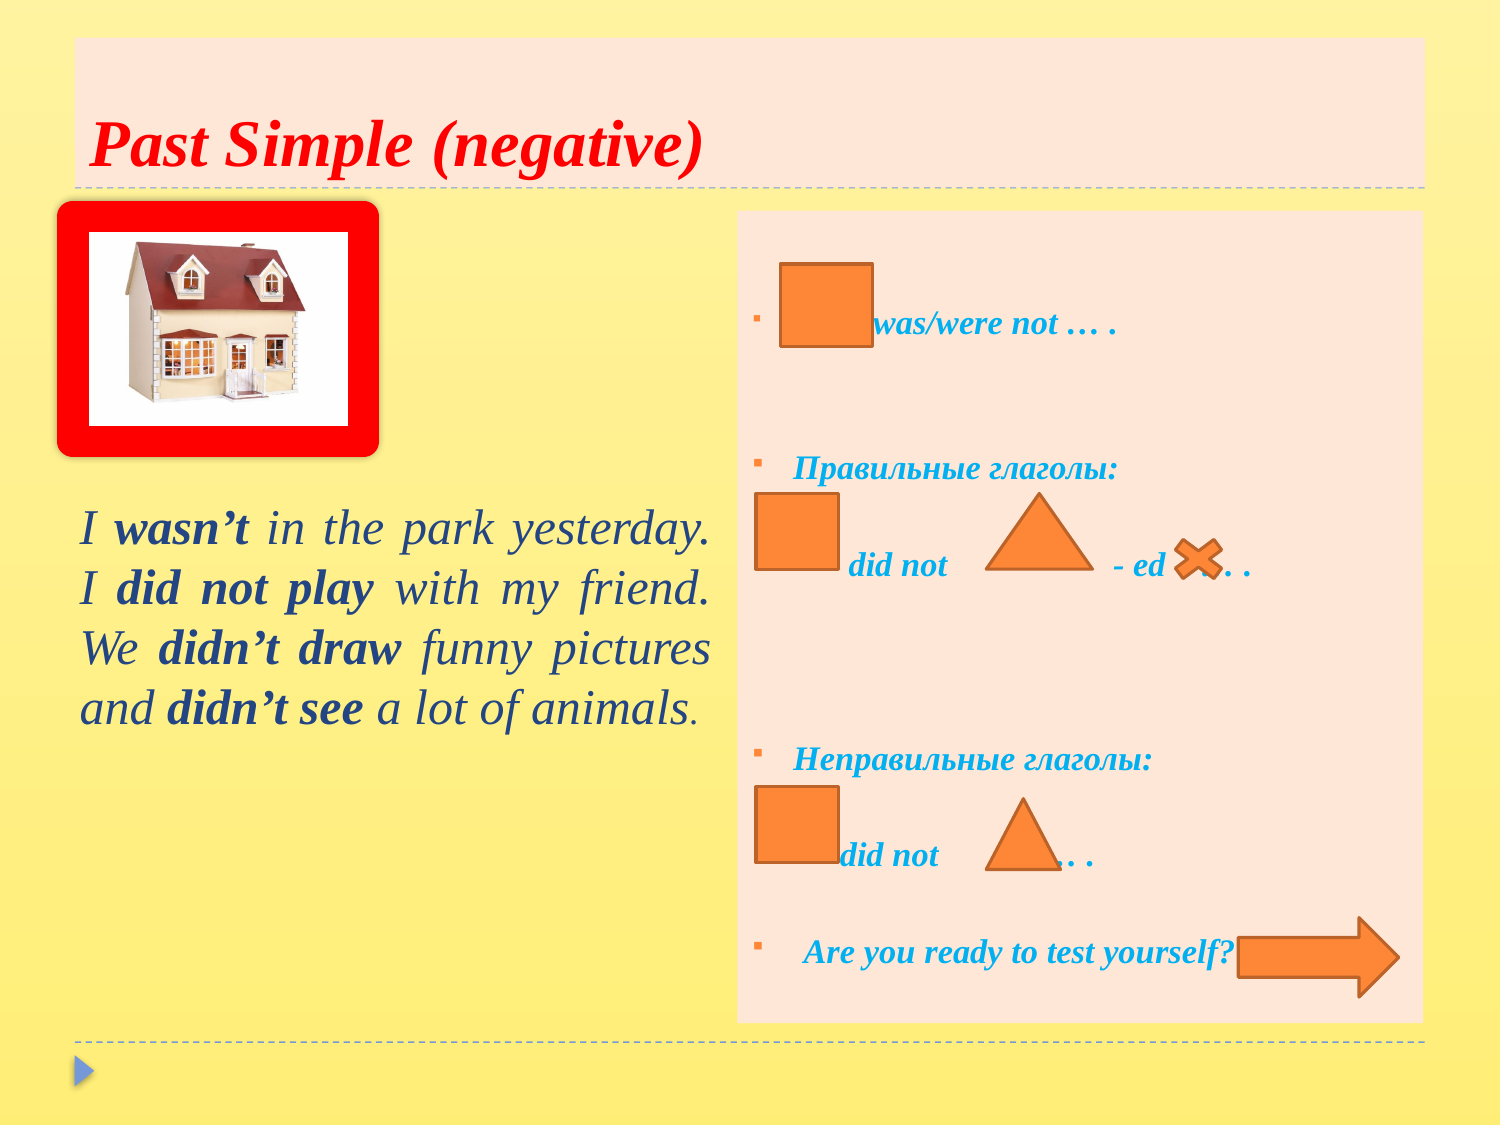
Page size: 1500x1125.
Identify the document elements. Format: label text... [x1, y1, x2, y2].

text_box [779, 262, 874, 348]
list was/were not … . Правильные глаголы: did not - ed … . Неправильные глаголы: did not … . Are you ready to test yourself? [737, 210, 1424, 1024]
text_box [984, 797, 1062, 872]
text_box [1236, 916, 1400, 999]
title Past Simple (negative) [75, 37, 1425, 188]
text_box [984, 491, 1094, 571]
text_box [1174, 538, 1223, 580]
text_box [754, 492, 840, 571]
text_box [754, 785, 840, 864]
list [88, 231, 348, 427]
text_box I wasn’t in the park yesterday. I did not play with my friend. We didn’t draw funny pictures and didn’t see a lot of animals. [64, 486, 727, 742]
